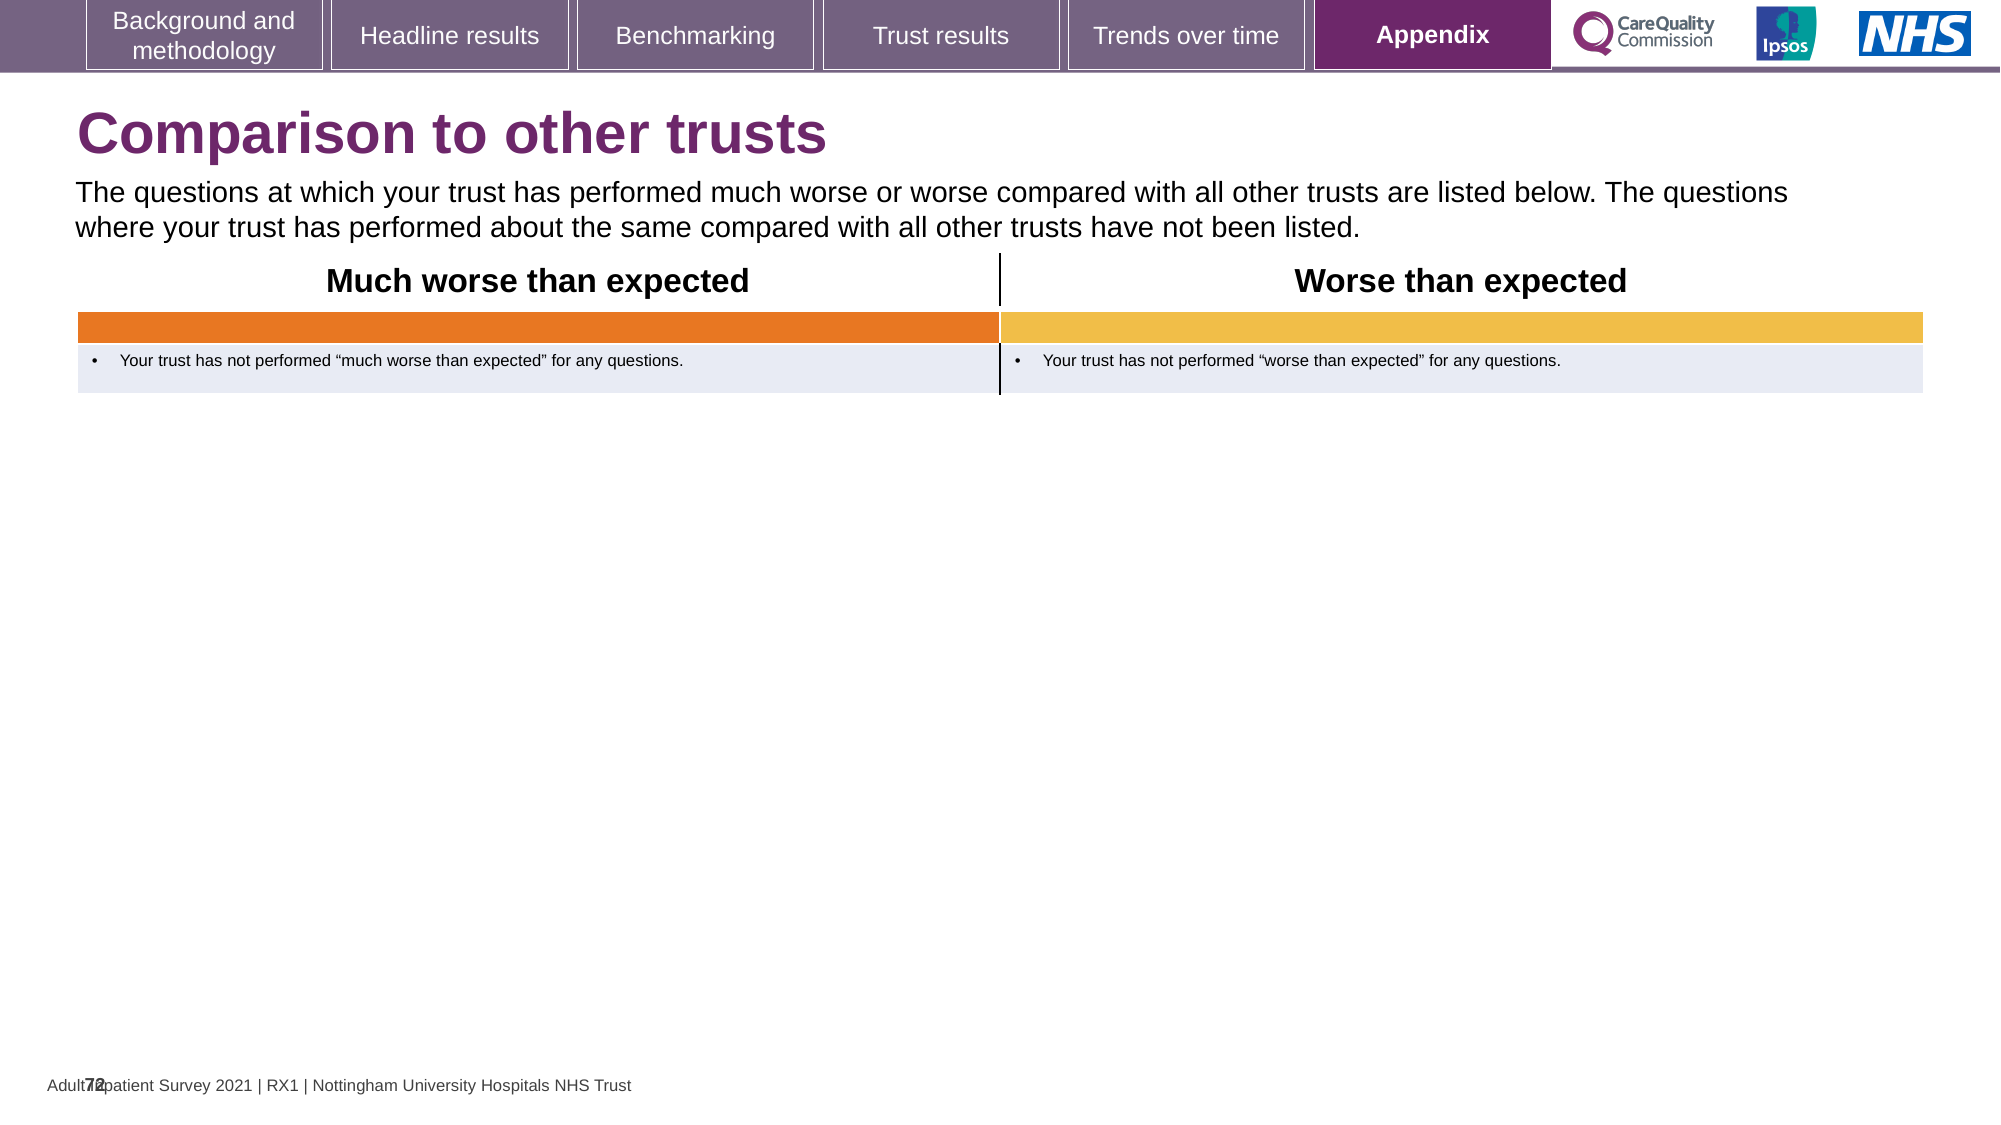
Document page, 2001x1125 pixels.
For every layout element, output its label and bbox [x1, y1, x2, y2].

text_box [60, 165, 1887, 251]
table_cell [1001, 345, 1923, 393]
picture [1756, 6, 1817, 61]
table_cell [78, 312, 999, 343]
text_box [84, 1065, 122, 1125]
table_header [78, 255, 999, 306]
table_cell [1001, 312, 1923, 343]
picture [1573, 11, 1715, 56]
title [62, 81, 1936, 189]
table_cell [78, 345, 999, 393]
table_header [1001, 255, 1923, 306]
picture [1859, 11, 1971, 56]
chart [0, 0, 334, 84]
